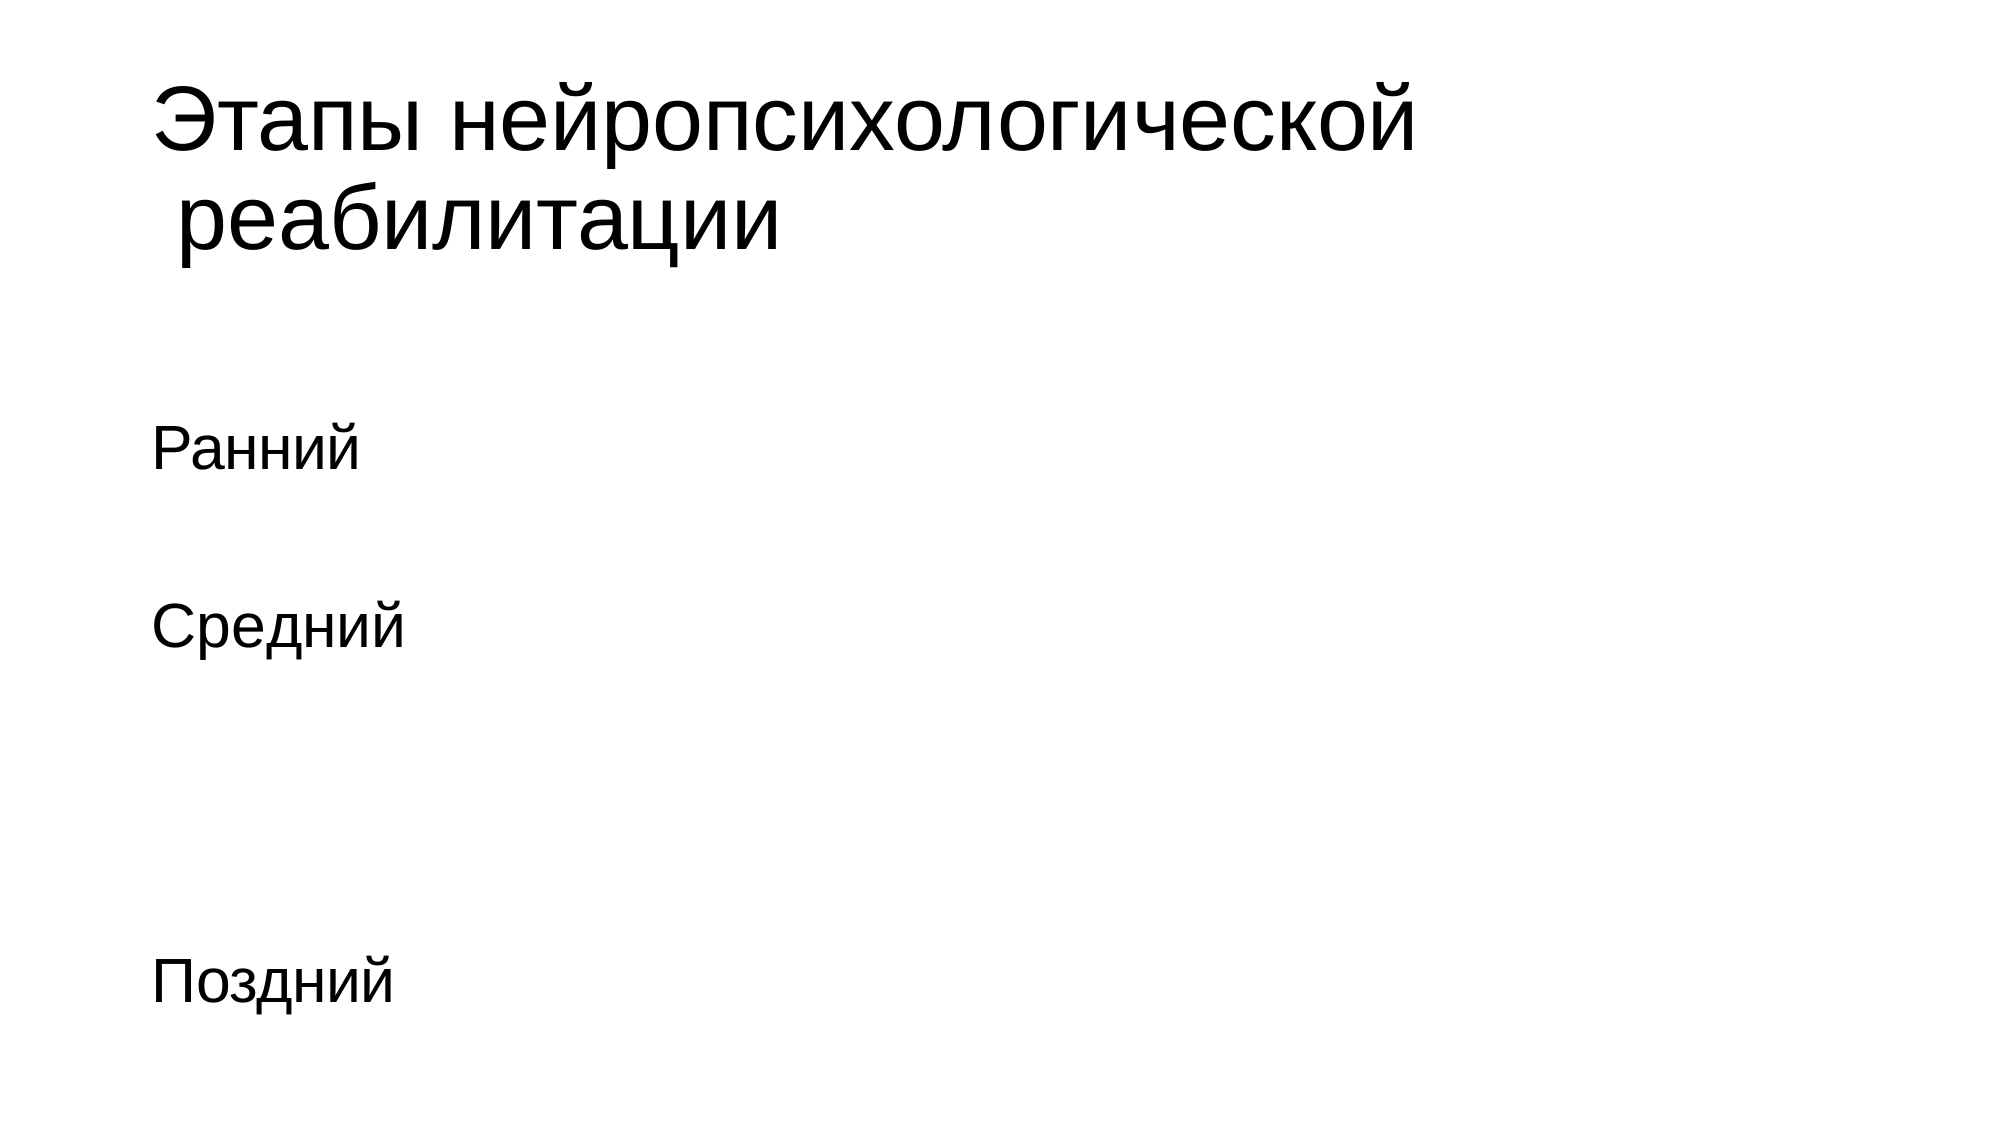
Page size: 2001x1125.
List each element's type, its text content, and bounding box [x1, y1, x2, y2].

text_box Ранний Средний Поздний [149, 405, 408, 1015]
title Этапы нейропсихологической реабилитации [149, 55, 1421, 268]
